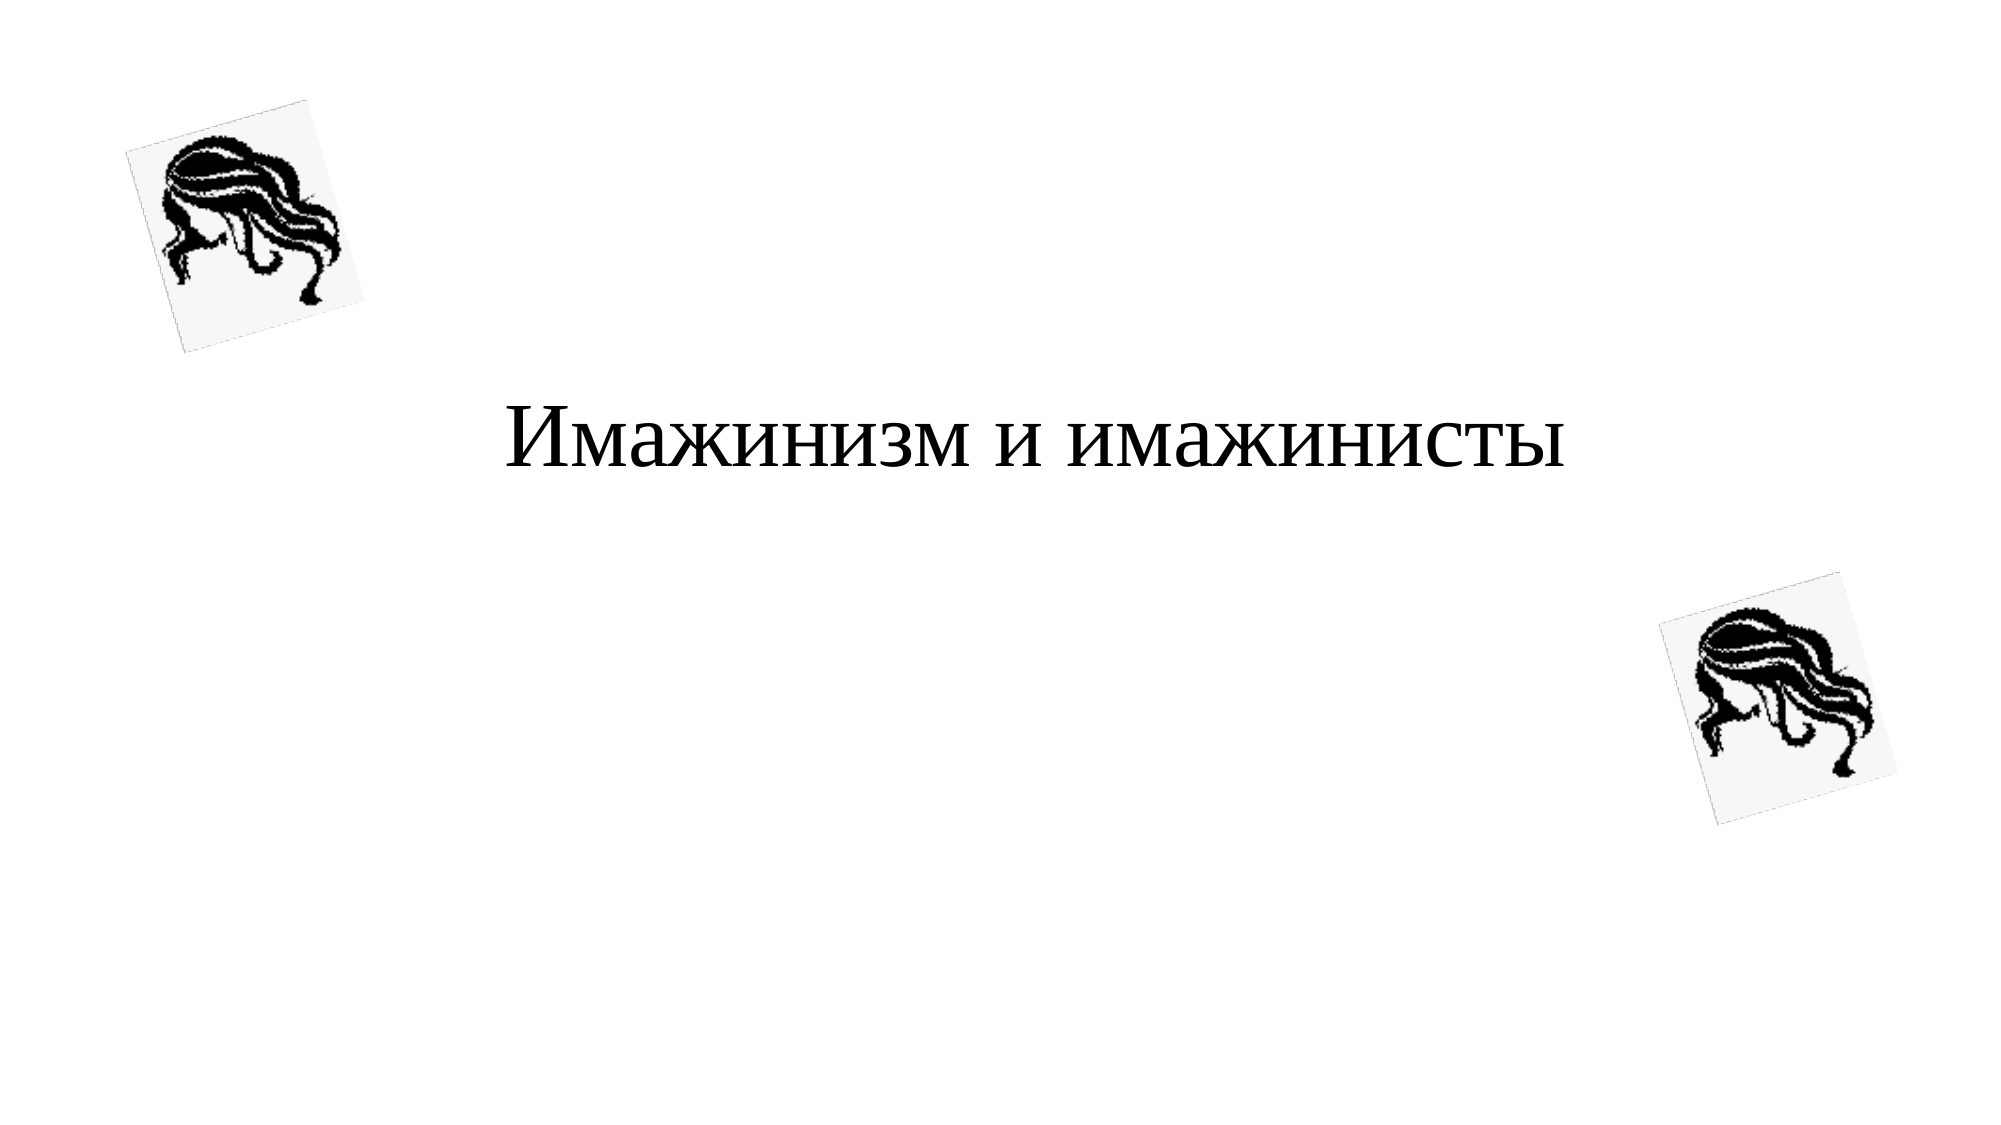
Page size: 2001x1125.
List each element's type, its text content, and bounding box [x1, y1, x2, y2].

picture [1658, 572, 1899, 826]
picture [125, 100, 366, 354]
title Имажинизм и имажинисты [173, 328, 1899, 546]
